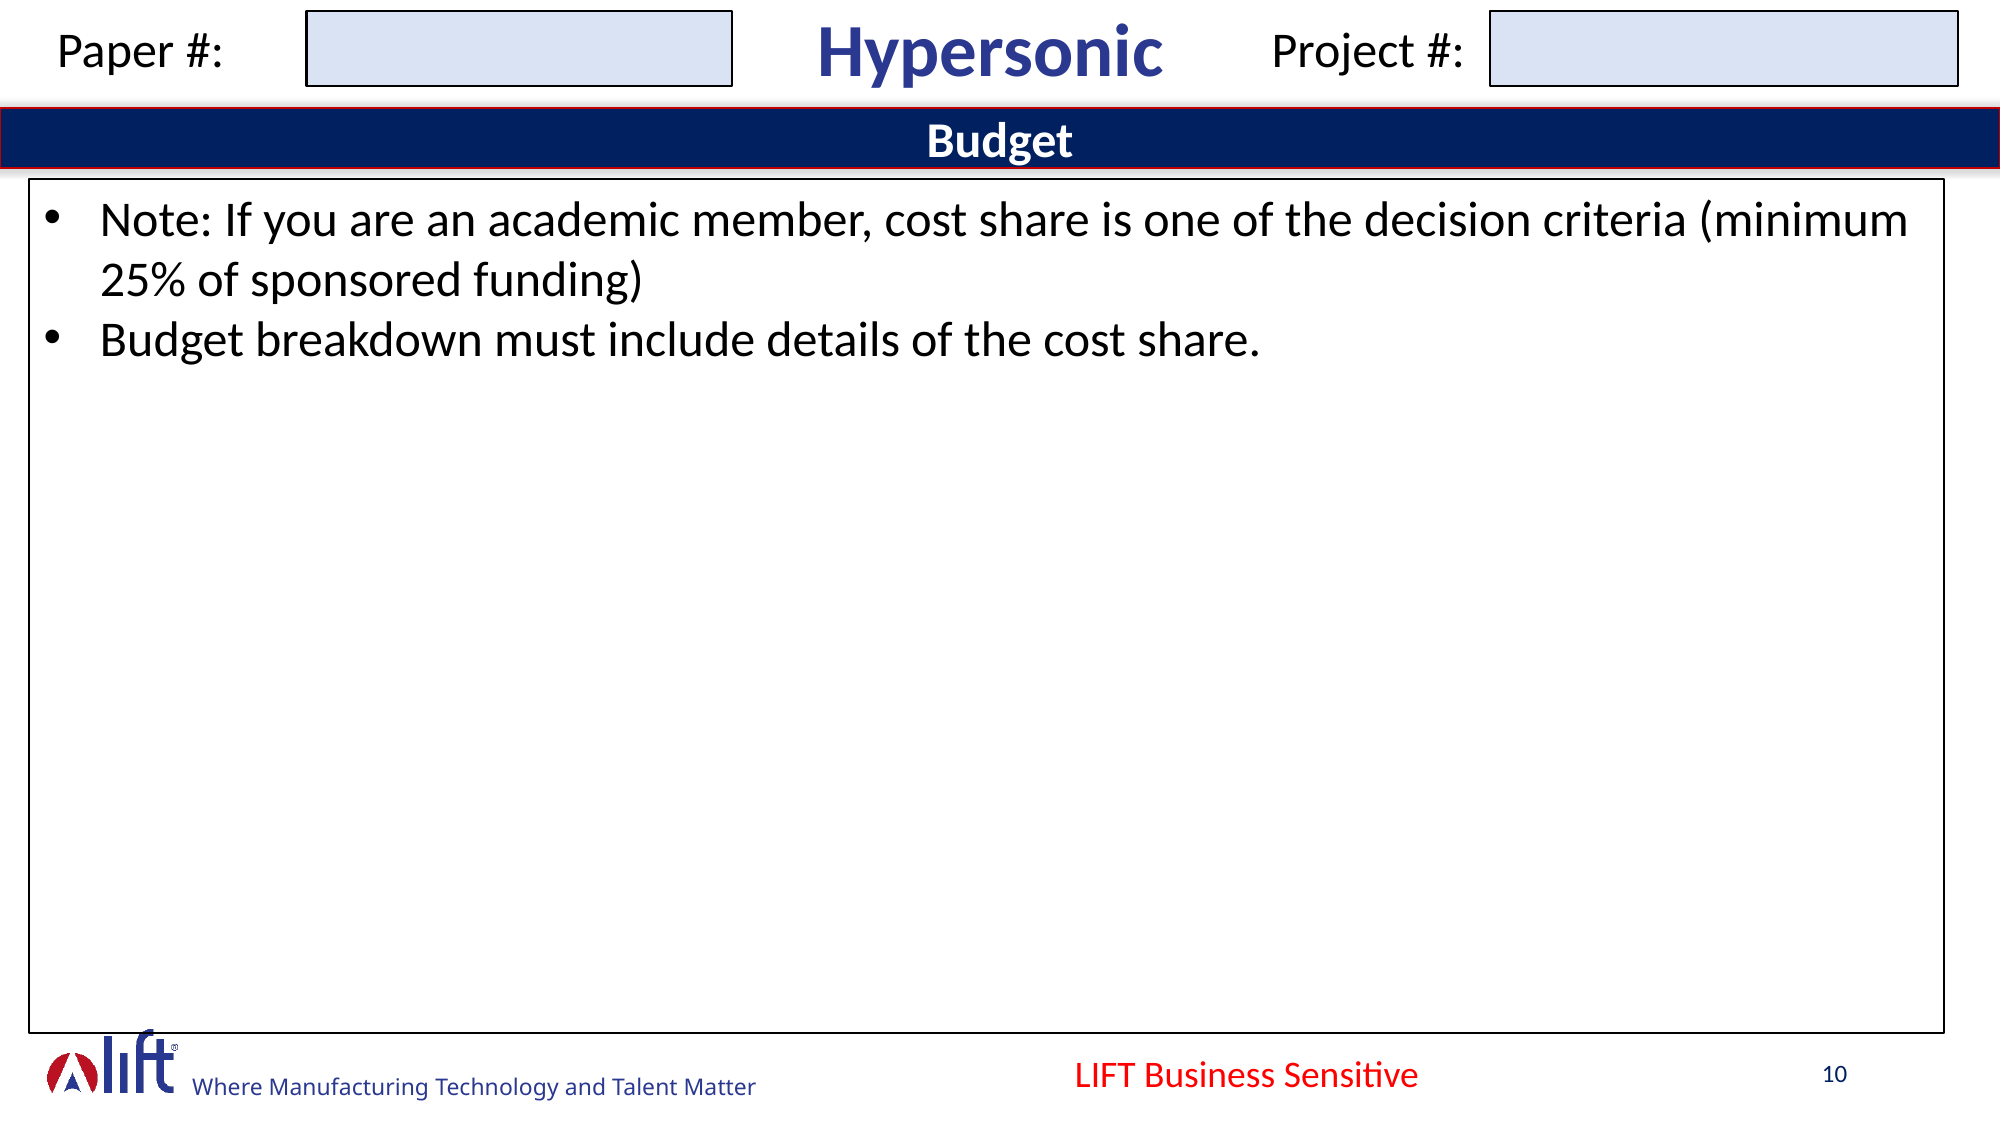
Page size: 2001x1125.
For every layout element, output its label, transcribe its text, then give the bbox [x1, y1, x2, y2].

text_box Budget [0, 107, 2000, 169]
text_box Paper #: [42, 10, 306, 85]
picture [47, 1034, 178, 1093]
text_box [1548, 10, 1958, 87]
text_box [306, 10, 433, 87]
footer LIFT Business Sensitive [1060, 1042, 1736, 1103]
text_box Note: If you are an academic member, cost share is one of the decision criteria (minimum 25% of sponsored funding) Budget breakdown must include details of the cost share. [28, 178, 1945, 1034]
text_box Hypersonic [433, 4, 1548, 114]
slide_number 10 [1736, 1042, 1863, 1103]
